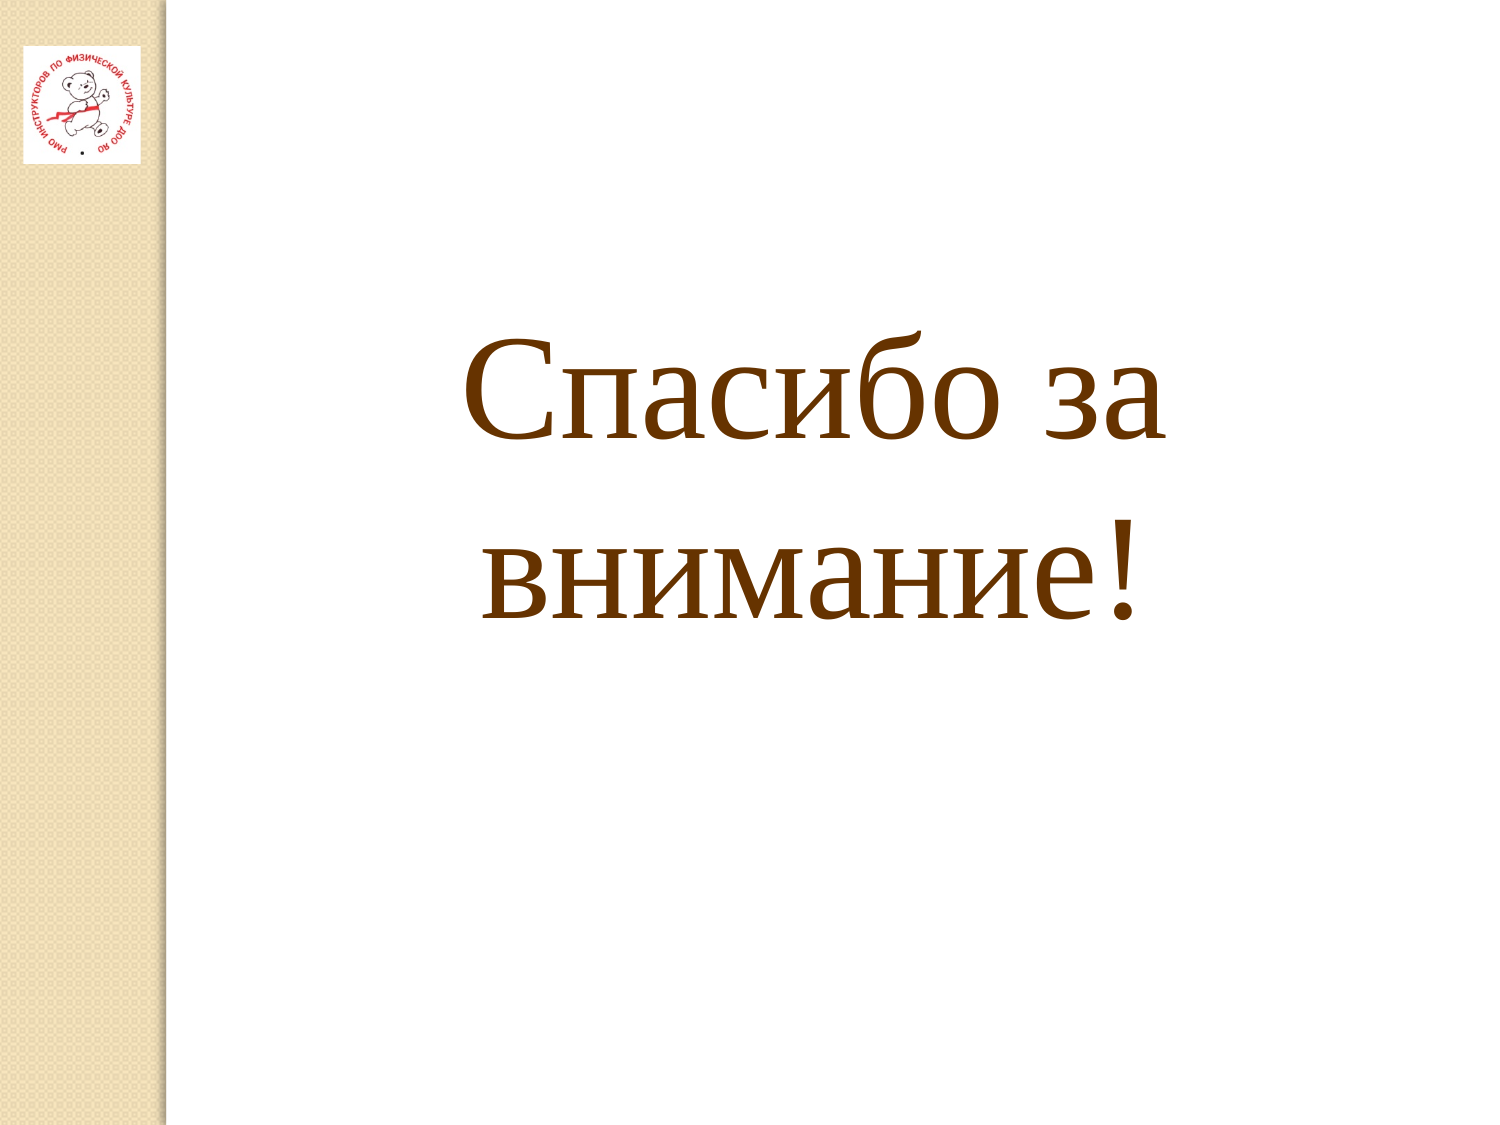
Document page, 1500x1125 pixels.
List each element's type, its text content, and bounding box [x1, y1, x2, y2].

text_box Спасибо за внимание! [164, 281, 1465, 656]
picture [23, 46, 141, 165]
